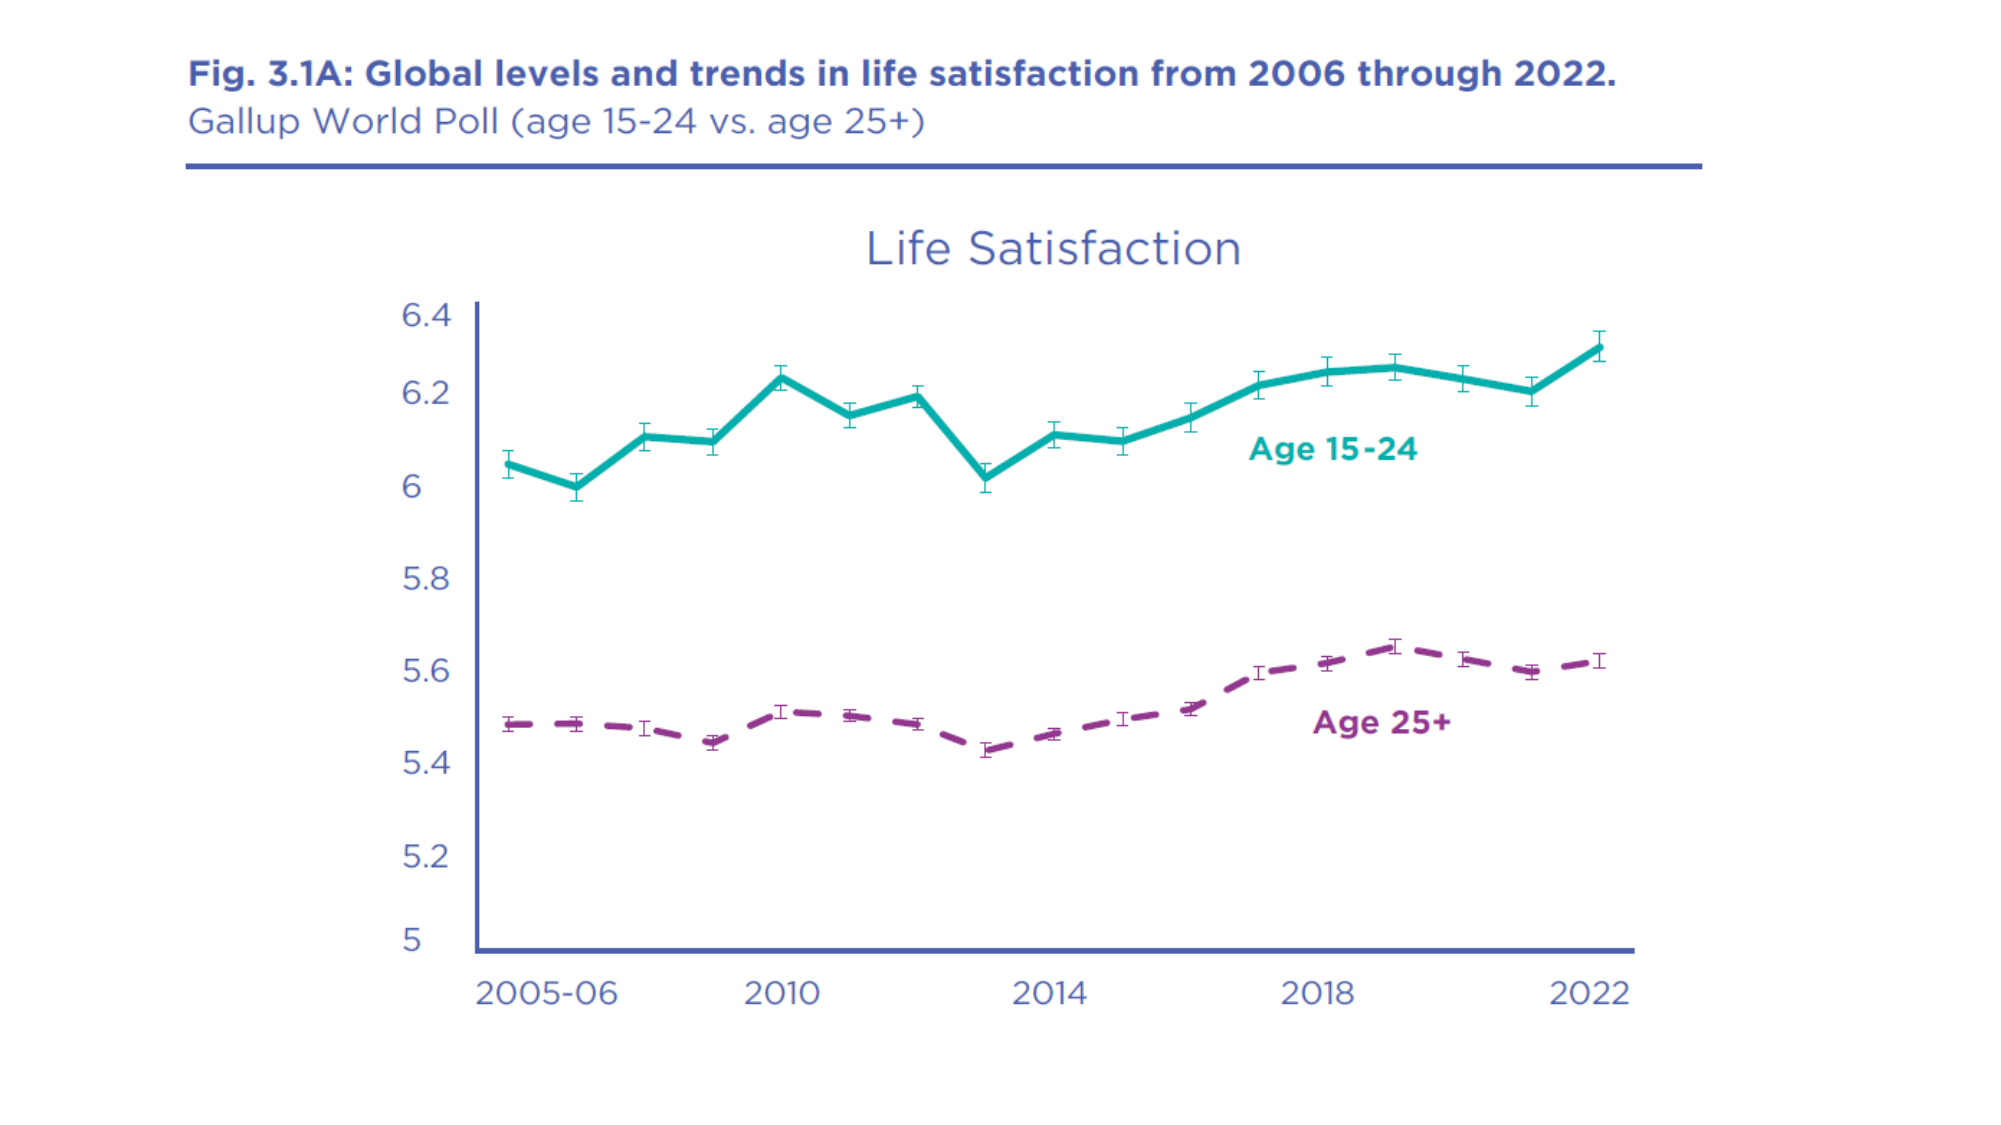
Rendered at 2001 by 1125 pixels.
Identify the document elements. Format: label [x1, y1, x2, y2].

picture [173, 50, 1703, 1048]
